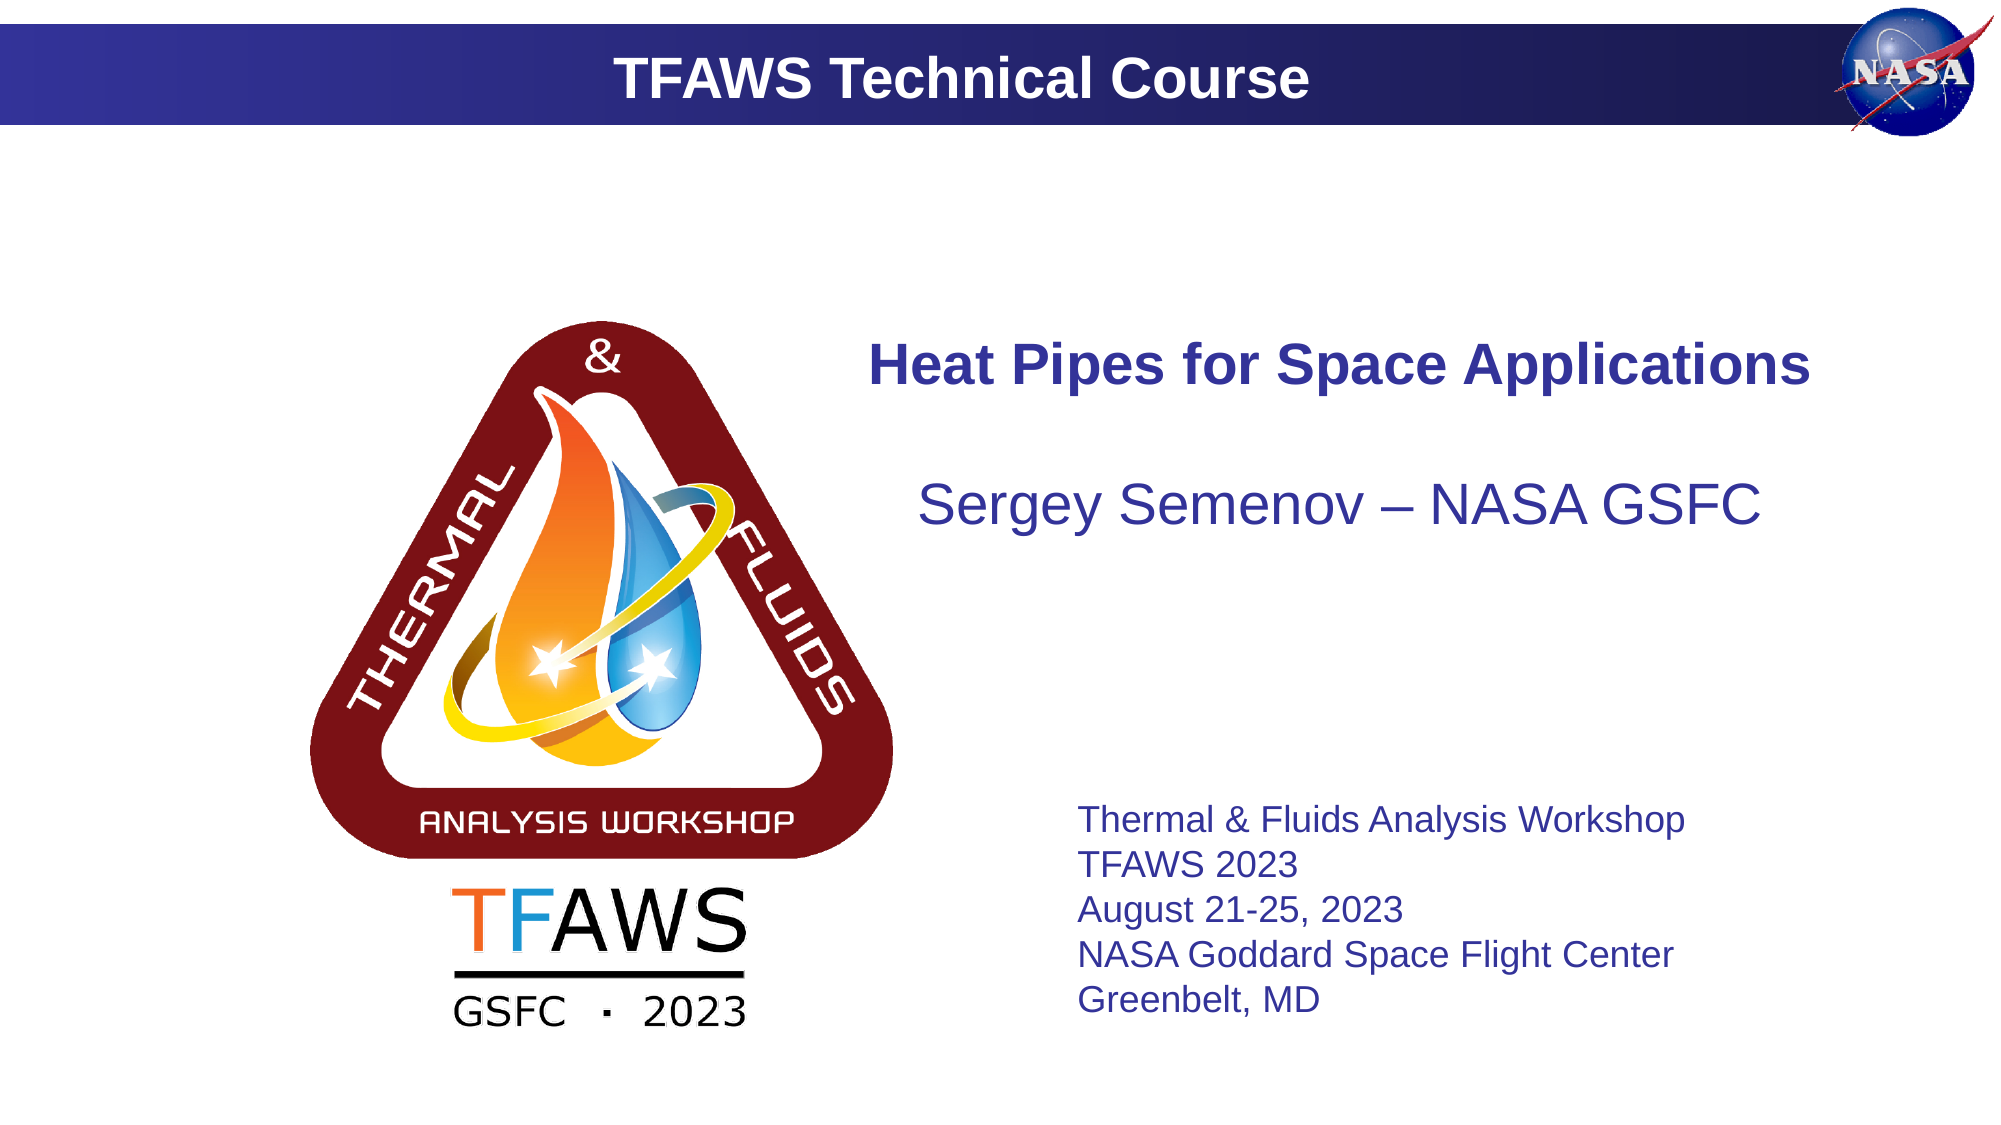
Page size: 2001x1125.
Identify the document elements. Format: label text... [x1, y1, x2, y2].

text_box Thermal & Fluids Analysis Workshop TFAWS 2023 August 21-25, 2023 NASA Goddard Space Flight Center Greenbelt, MD [1062, 787, 1725, 1028]
picture [1824, 0, 2000, 149]
title Heat Pipes for Space Applications Sergey Semenov – NASA GSFC [837, 299, 1844, 563]
picture [310, 321, 893, 1030]
text_box TFAWS Technical Course [0, 24, 1819, 125]
